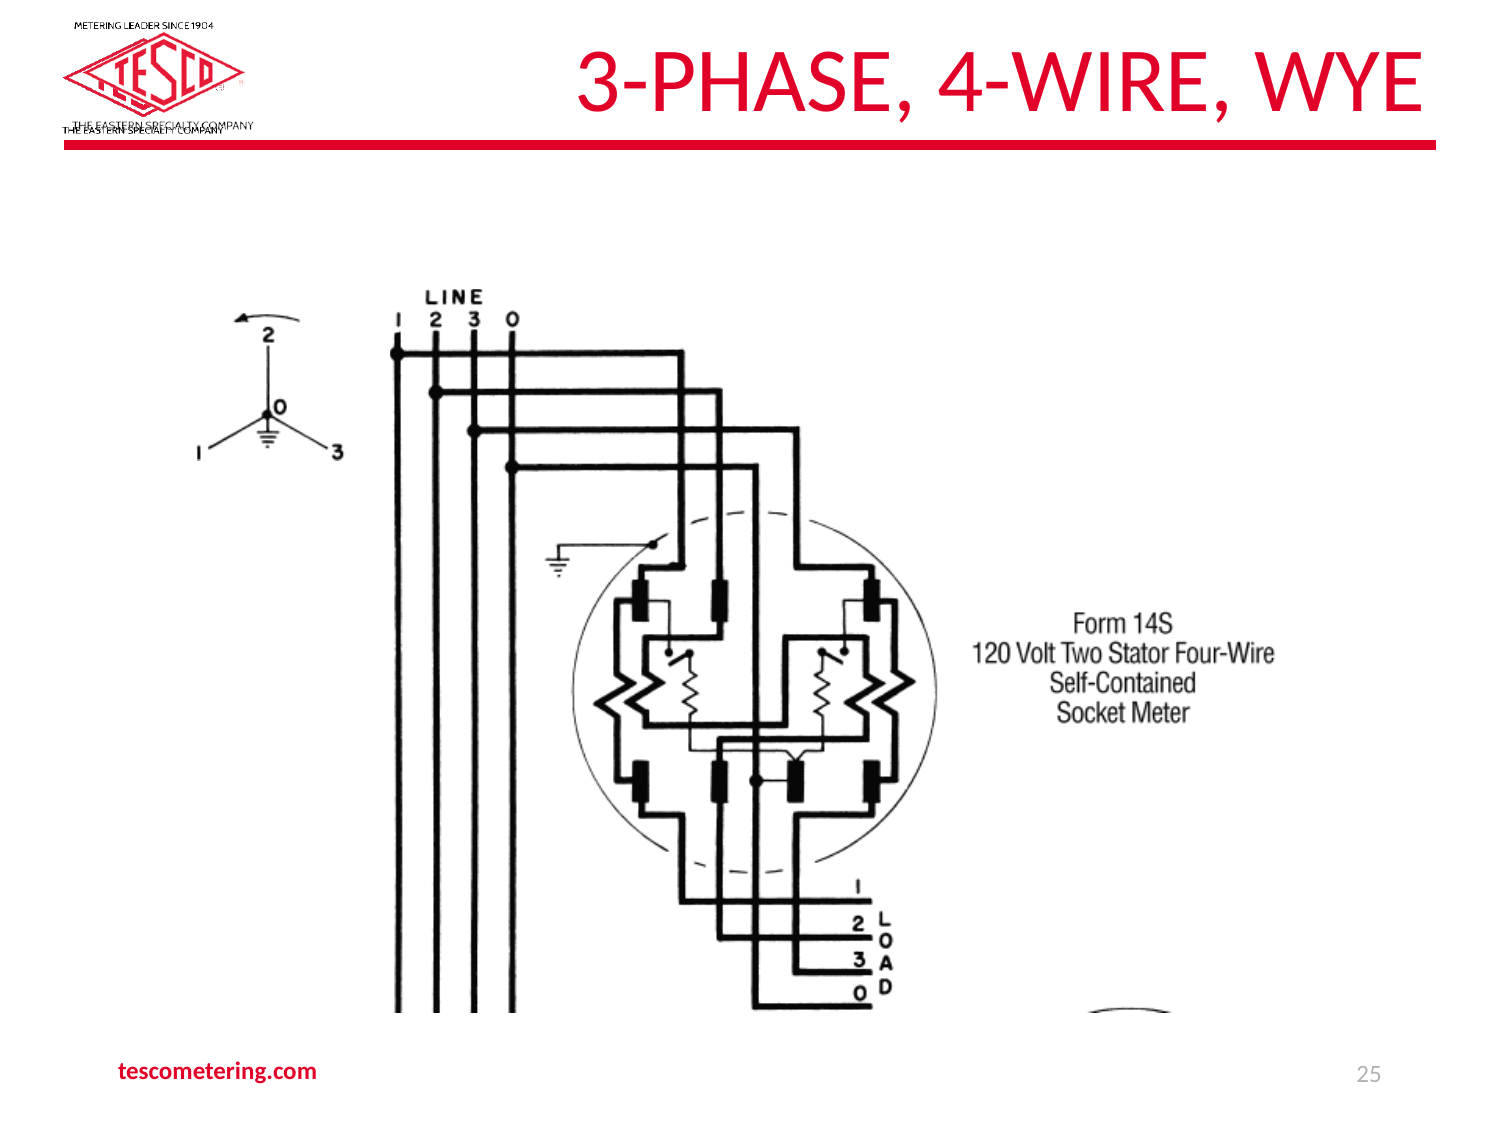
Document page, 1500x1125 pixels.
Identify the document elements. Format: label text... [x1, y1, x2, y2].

picture [62, 20, 256, 138]
title 3-Phase, 4-Wire, Wye [300, 24, 1442, 158]
picture [196, 313, 345, 461]
slide_number 25 [1059, 1042, 1397, 1103]
footer tescometering.com [103, 1039, 610, 1100]
picture [390, 288, 1275, 1013]
